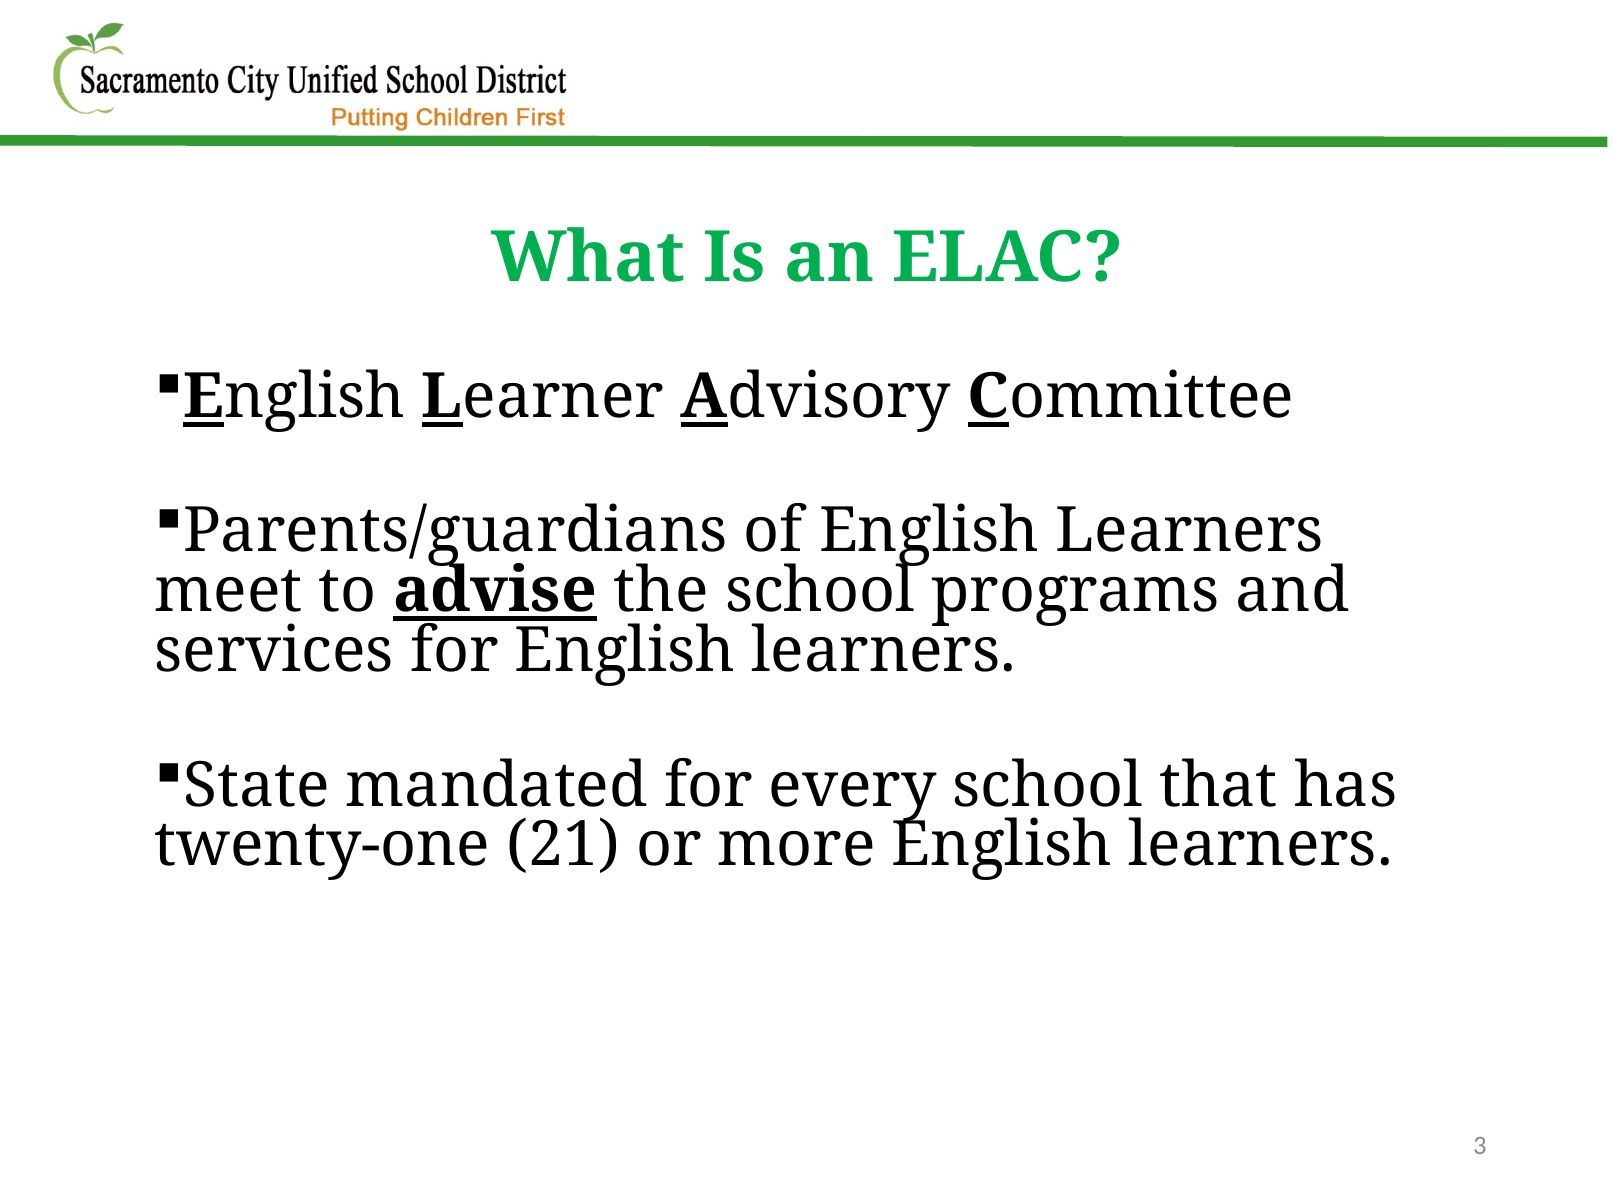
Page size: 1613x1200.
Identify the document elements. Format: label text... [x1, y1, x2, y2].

picture [0, 3, 578, 140]
list What Is an ELAC? English Learner Advisory Committee Parents/guardians of English Learners meet to advise the school programs and services for English learners. State mandated for every school that has twenty-one (21) or more English learners. [131, 219, 1476, 1100]
slide_number 3 [1138, 1112, 1502, 1177]
